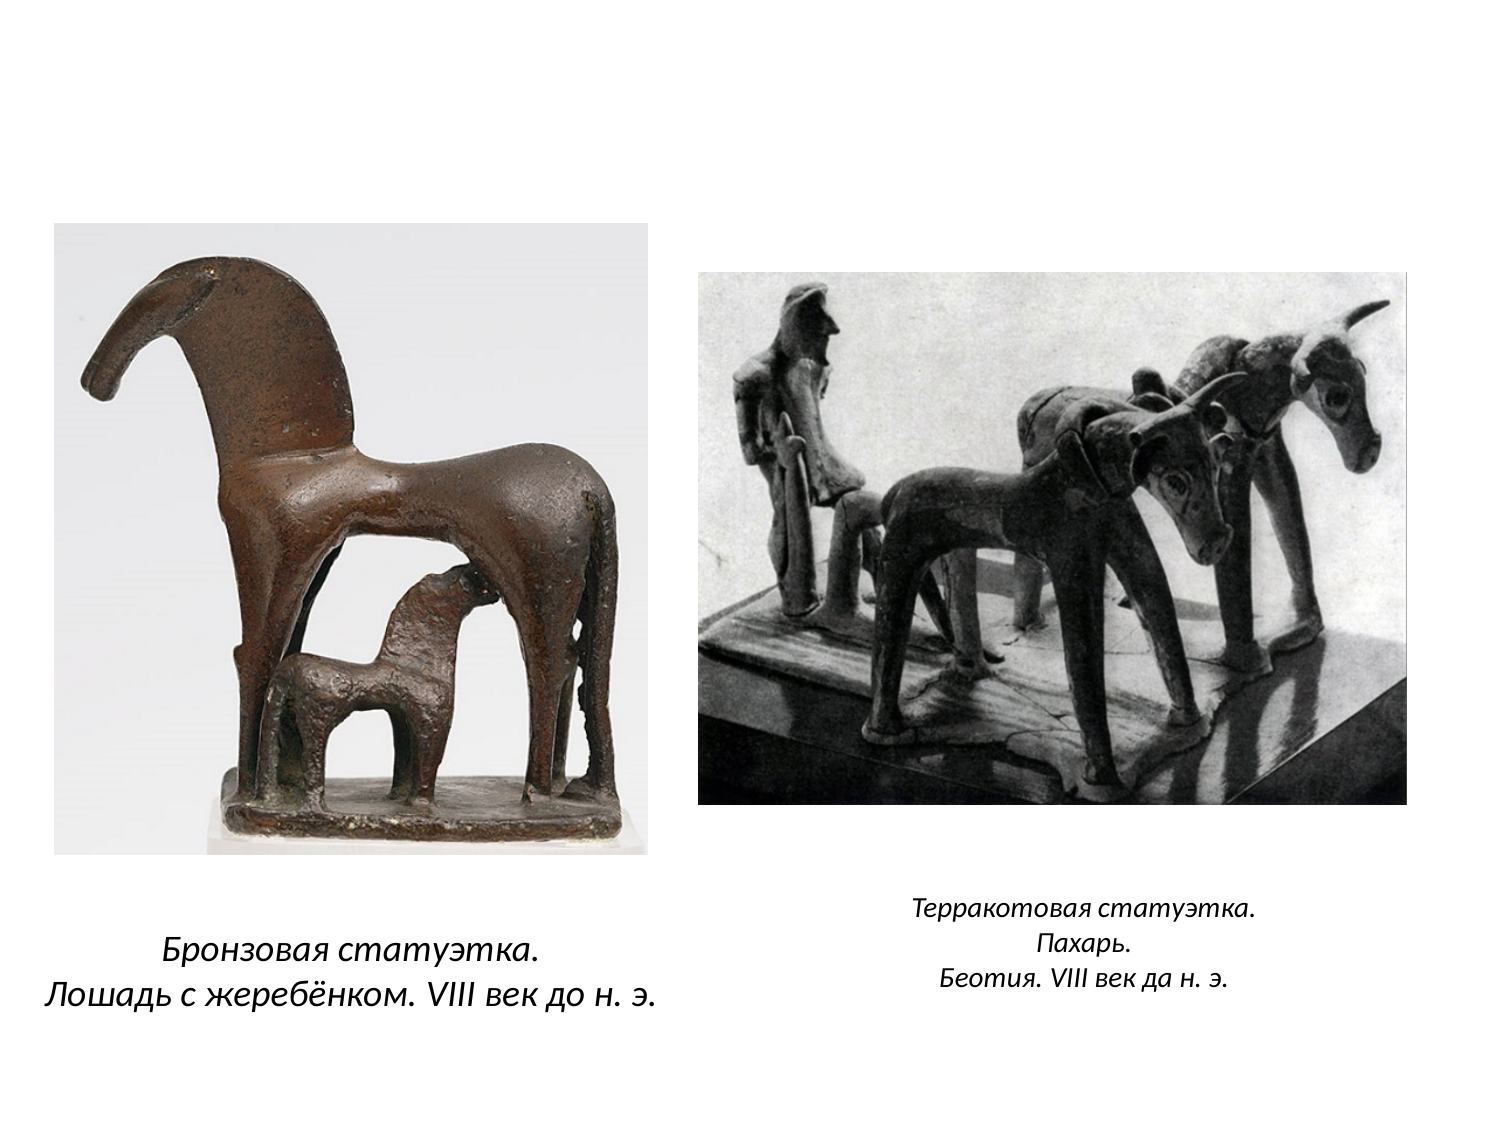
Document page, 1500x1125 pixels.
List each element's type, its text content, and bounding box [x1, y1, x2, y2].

picture [54, 223, 648, 855]
text_box Терракотовая статуэтка. Пахарь. Беотия. VIII век да н. э. [896, 881, 1272, 1002]
text_box Бронзовая статуэтка. Лошадь с жеребёнком. VIII век до н. э. [29, 916, 673, 1022]
picture [698, 272, 1407, 805]
